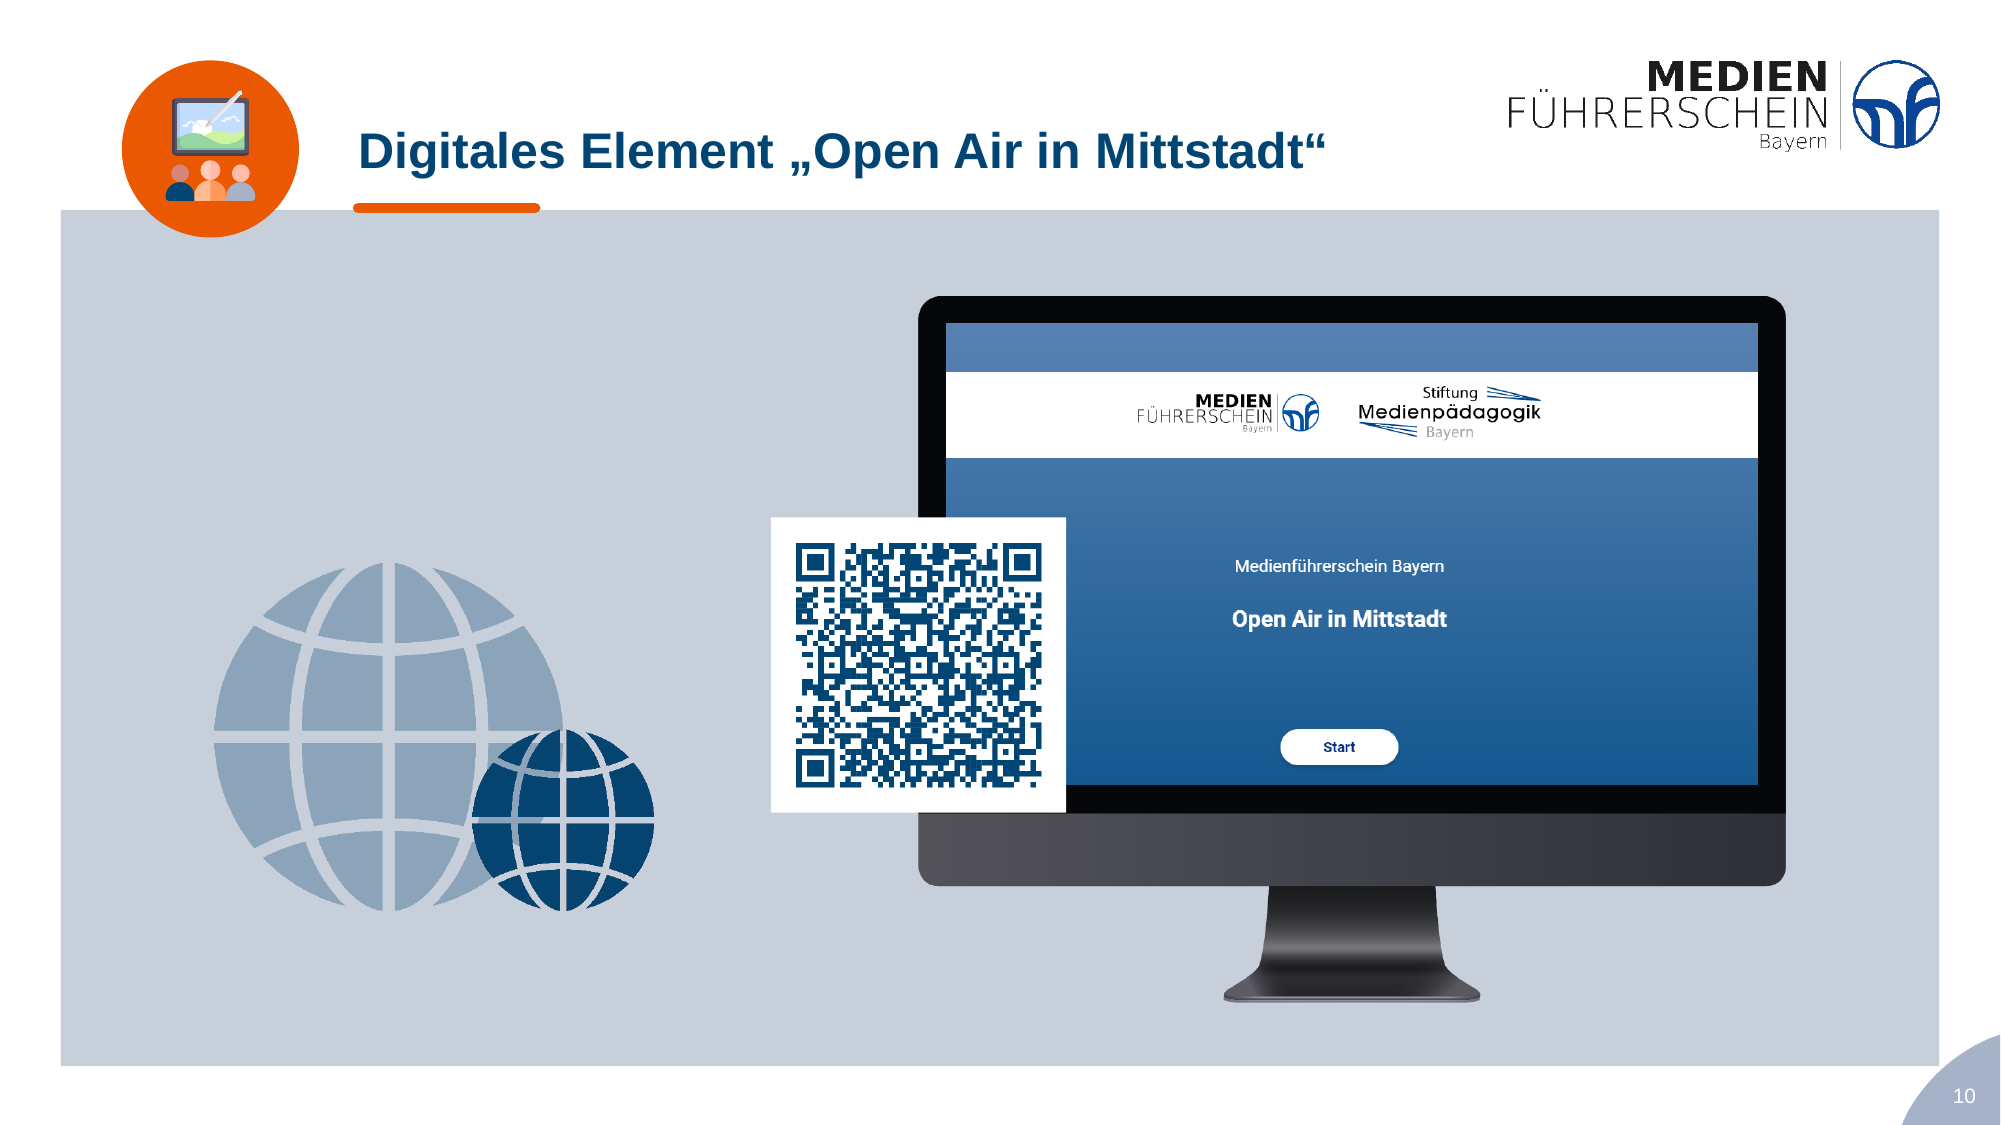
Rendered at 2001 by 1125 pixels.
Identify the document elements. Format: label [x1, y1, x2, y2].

picture [172, 84, 249, 161]
picture [1509, 60, 1940, 152]
picture [214, 562, 654, 911]
picture [918, 296, 1786, 1005]
picture [785, 532, 1052, 798]
